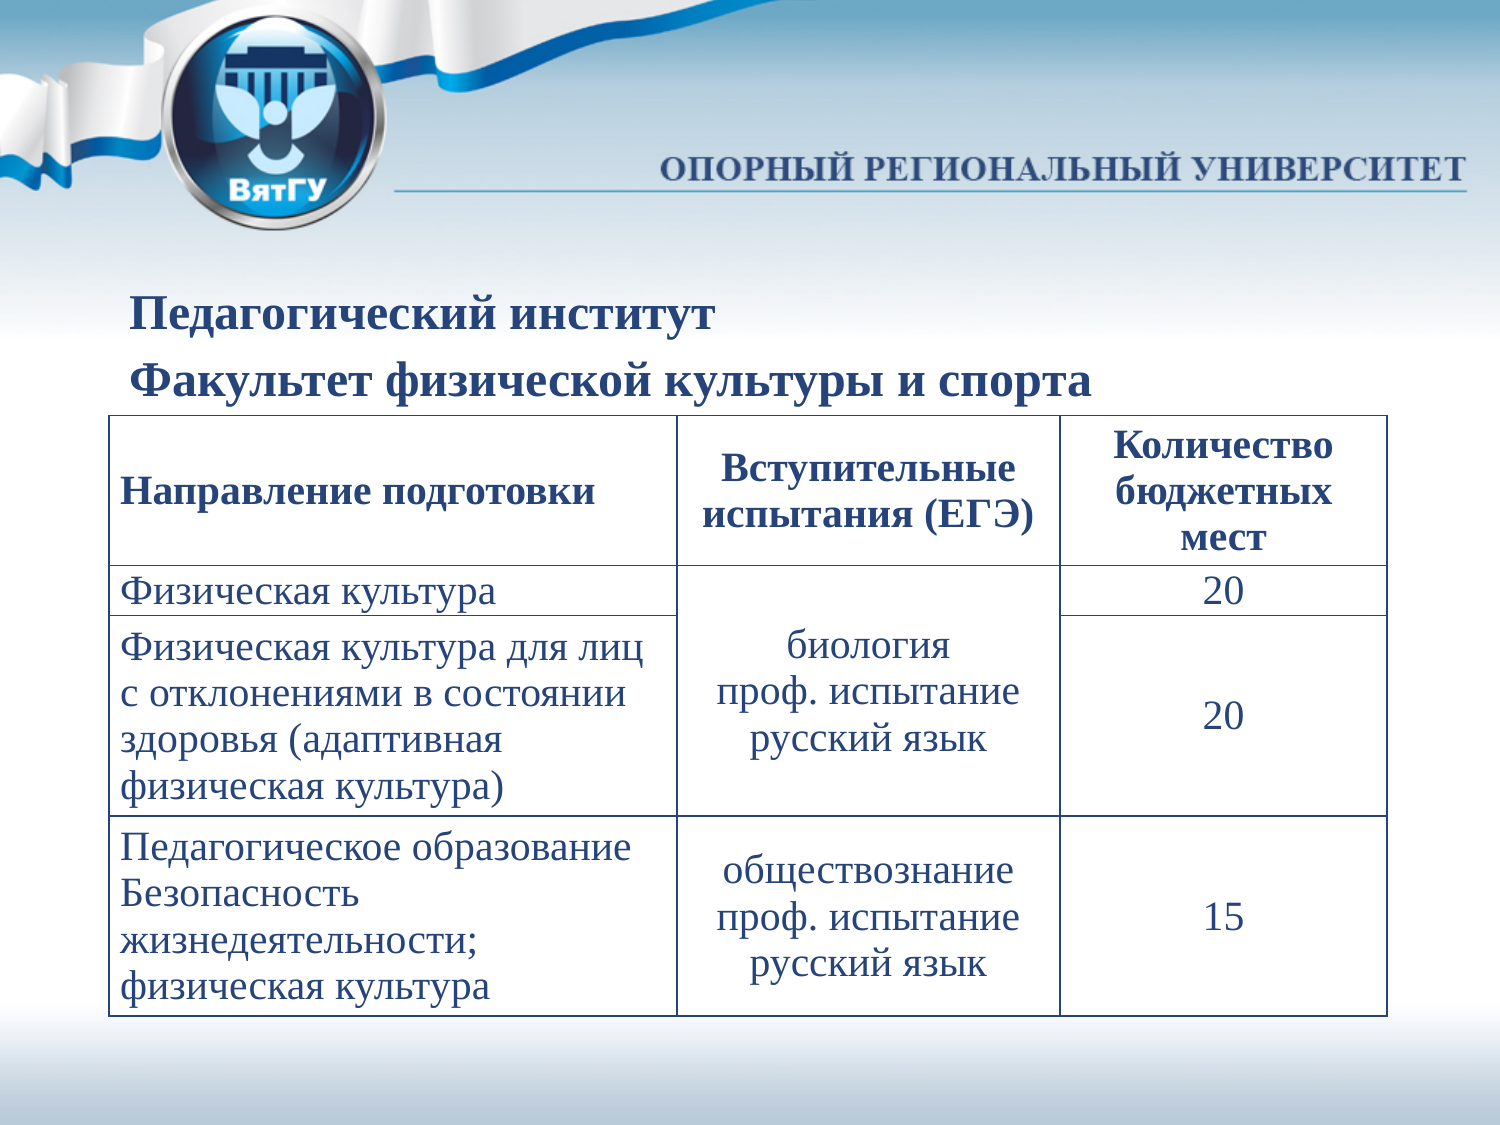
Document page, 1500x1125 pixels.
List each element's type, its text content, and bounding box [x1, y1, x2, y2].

table_cell биология проф. испытание русский язык [678, 566, 1059, 815]
table_cell Педагогическое образование Безопасность жизнедеятельности; физическая культура [110, 817, 676, 1015]
text_box Педагогический институт Факультет физической культуры и спорта [114, 265, 1108, 414]
table_cell обществознание проф. испытание русский язык [678, 817, 1059, 1015]
table_cell Физическая культура для лиц с отклонениями в состоянии здоровья (адаптивная физическая культура) [110, 616, 676, 815]
table_header Направление подготовки [110, 416, 676, 565]
table_cell 15 [1061, 817, 1386, 1015]
picture [0, 0, 1500, 1125]
table_header Вступительные испытания (ЕГЭ) [678, 416, 1059, 565]
table_cell 20 [1061, 616, 1386, 815]
table_cell 20 [1061, 566, 1386, 615]
table_header Количество бюджетных мест [1061, 416, 1386, 565]
table_cell Физическая культура [110, 566, 676, 615]
